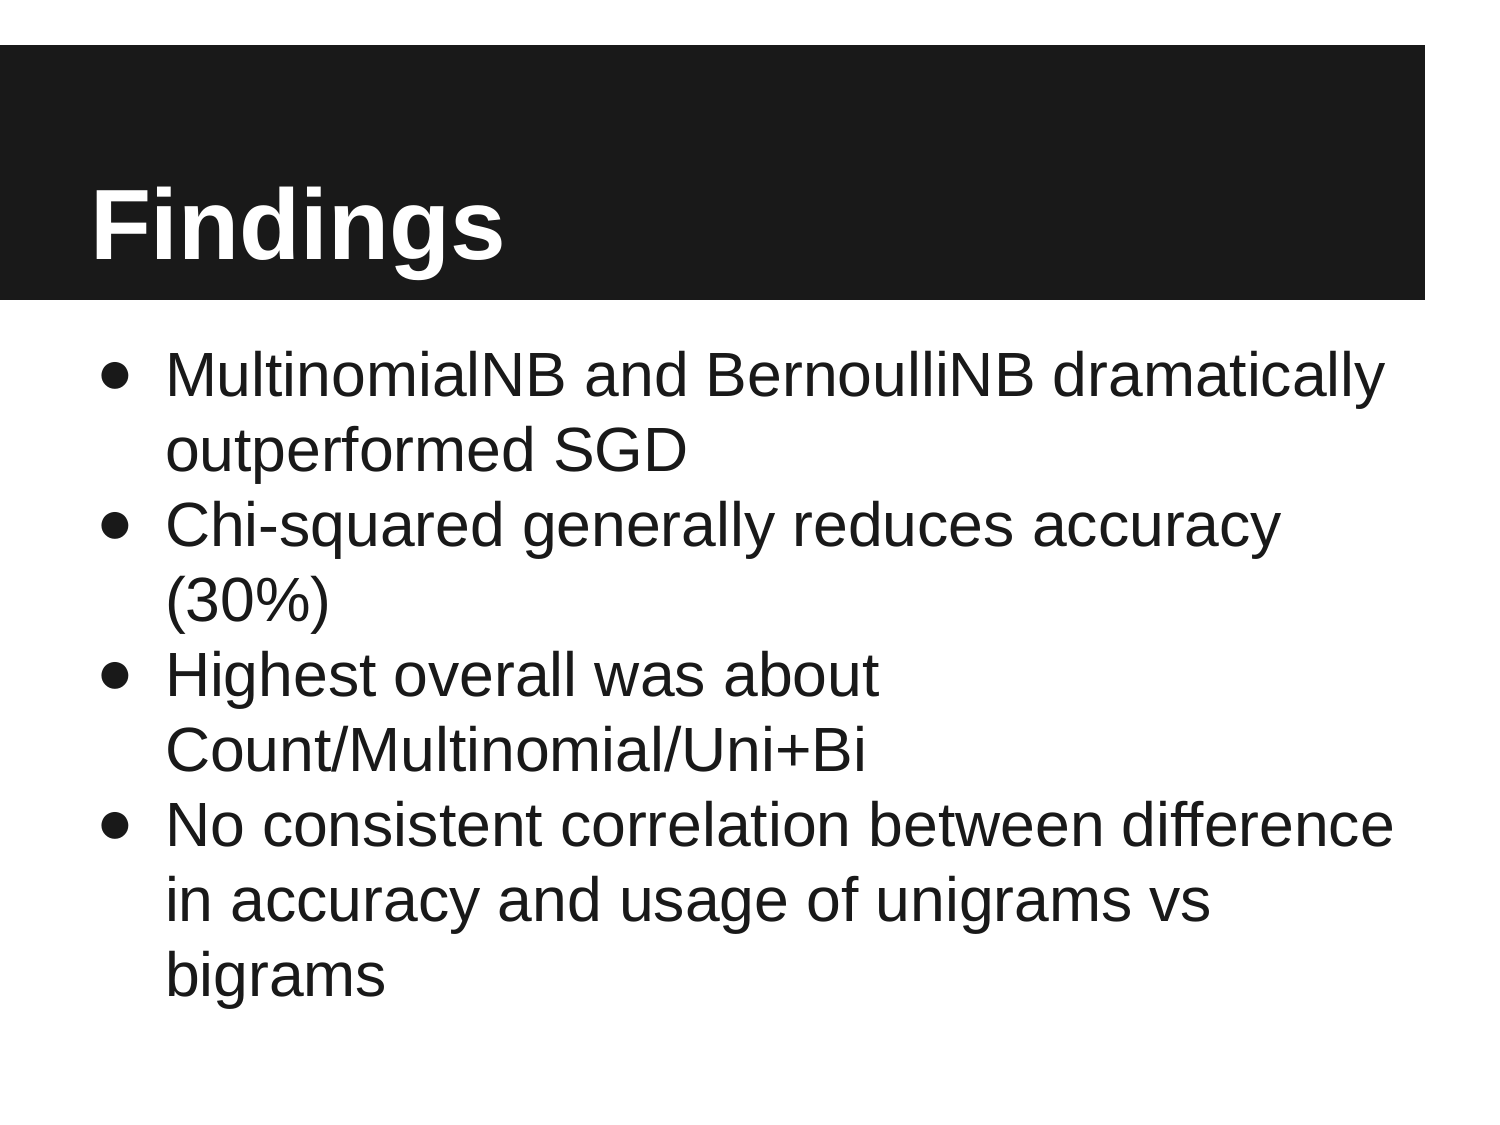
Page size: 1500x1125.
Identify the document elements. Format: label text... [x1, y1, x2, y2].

list MultinomialNB and BernoulliNB dramatically outperformed SGD Chi-squared generally reduces accuracy (30%) Highest overall was about Count/Multinomial/Uni+Bi No consistent correlation between difference in accuracy and usage of unigrams vs bigrams [75, 319, 1425, 1078]
title Findings [75, 45, 1425, 295]
